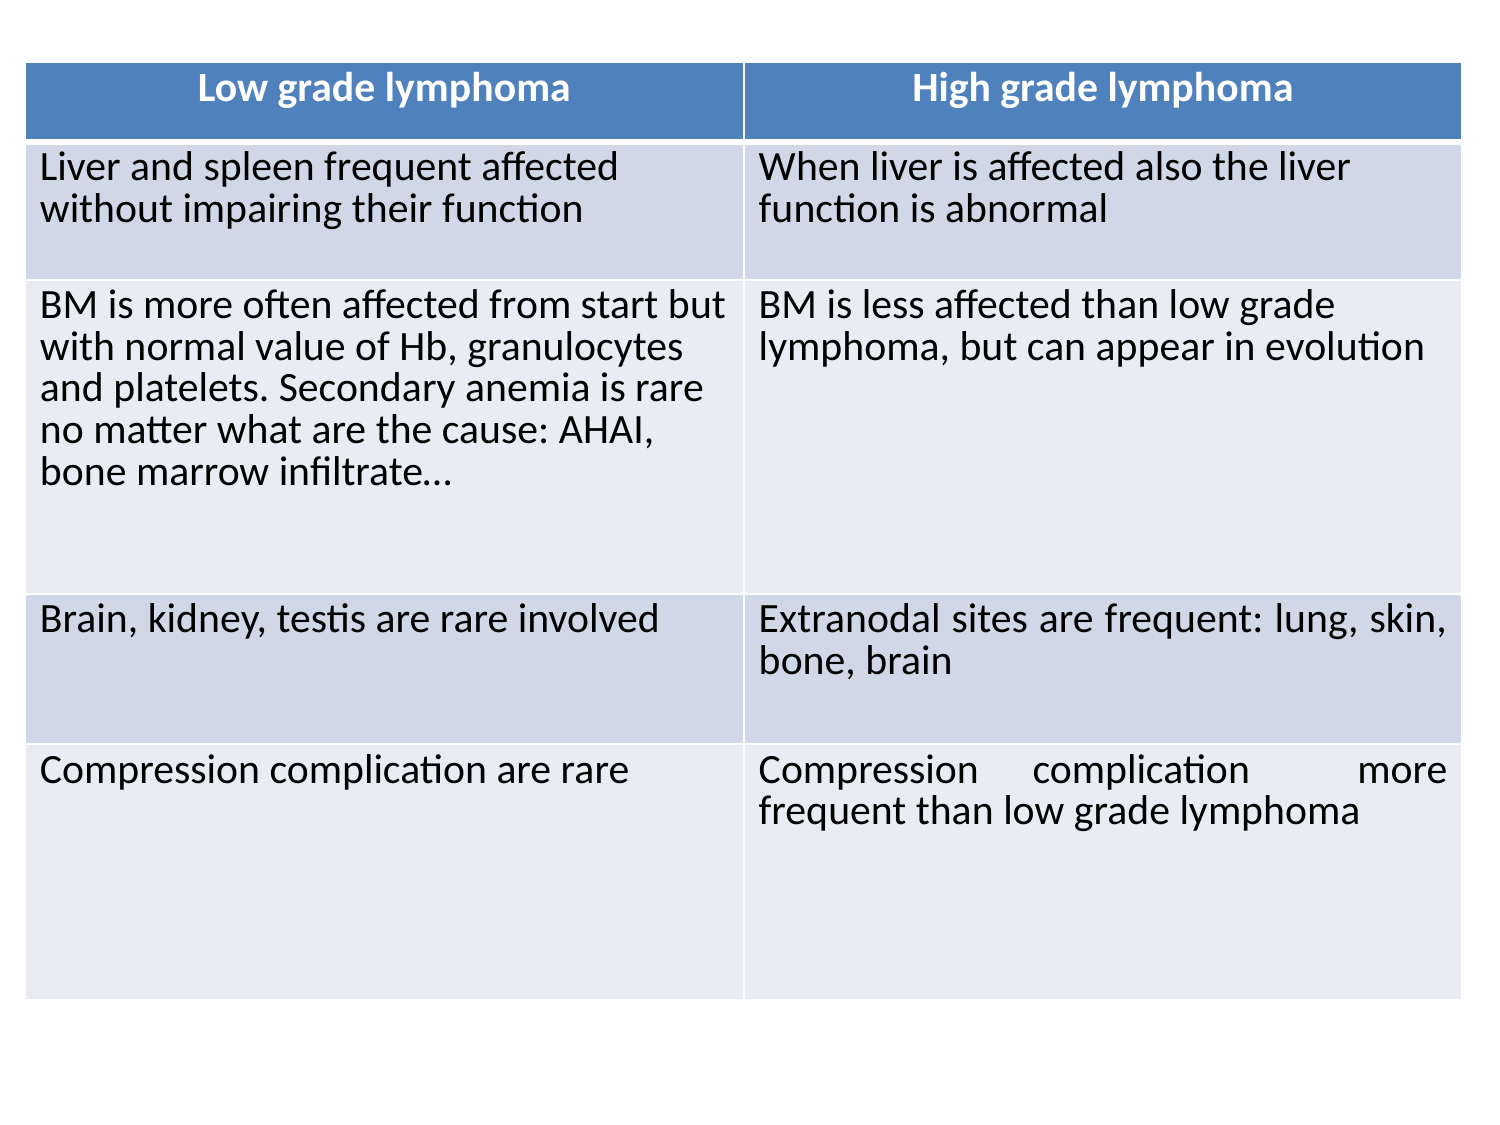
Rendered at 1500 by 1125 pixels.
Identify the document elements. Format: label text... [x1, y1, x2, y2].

table_cell Compression complication are rare [26, 745, 743, 999]
table_cell BM is more often affected from start but with normal value of Hb, granulocytes and platelets. Secondary anemia is rare no matter what are the cause: AHAI, bone marrow infiltrate… [26, 281, 743, 593]
table_cell When liver is affected also the liver function is abnormal [745, 145, 1461, 279]
table_header High grade lymphoma [745, 63, 1461, 139]
table_cell Brain, kidney, testis are rare involved [26, 595, 743, 743]
table_cell Compression complication more frequent than low grade lymphoma [745, 745, 1461, 999]
table_header Low grade lymphoma [26, 63, 743, 139]
table_cell BM is less affected than low grade lymphoma, but can appear in evolution [745, 281, 1461, 593]
table_cell Liver and spleen frequent affected without impairing their function [26, 145, 743, 279]
table_cell Extranodal sites are frequent: lung, skin, bone, brain [745, 595, 1461, 743]
